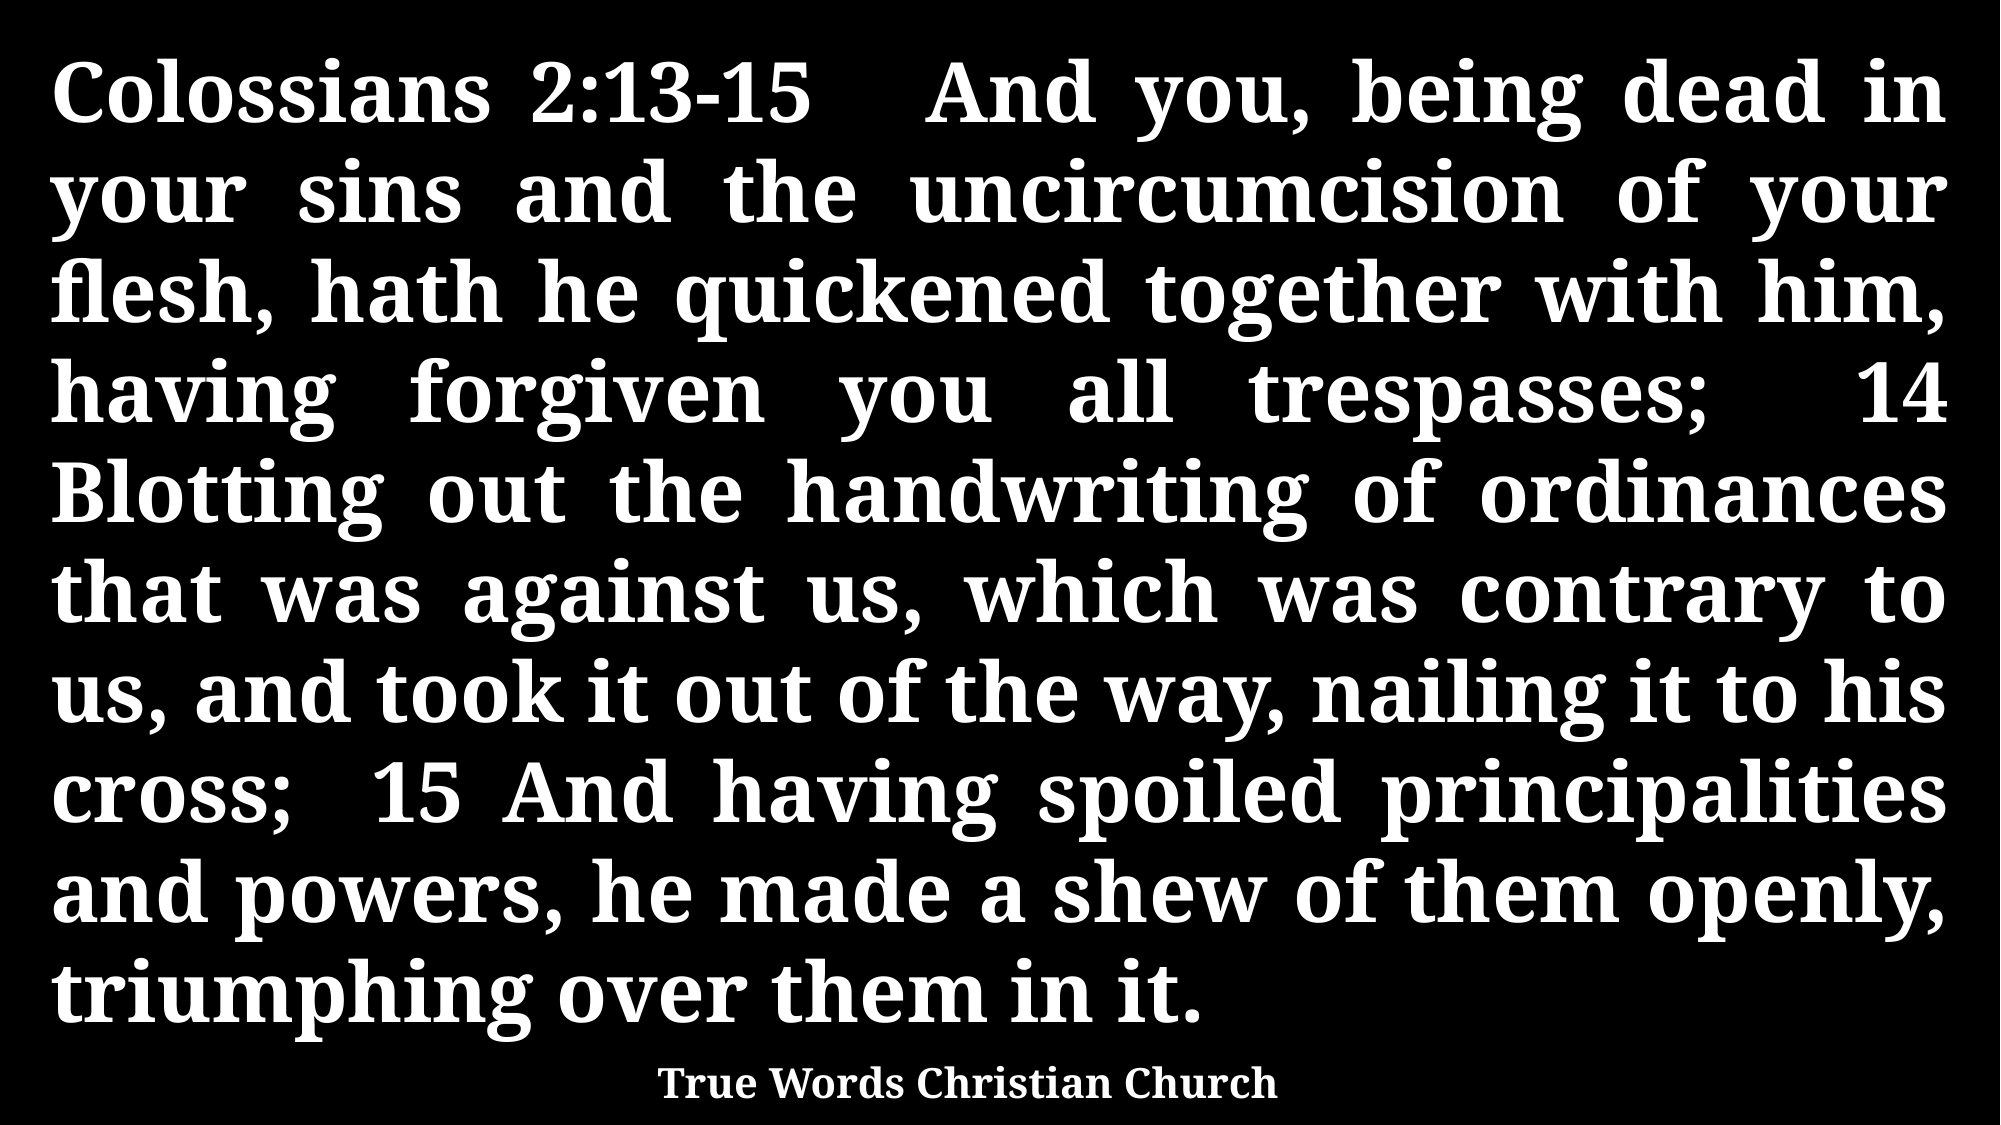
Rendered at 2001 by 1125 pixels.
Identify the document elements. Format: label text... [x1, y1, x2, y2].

text_box Colossians 2:13-15 And you, being dead in your sins and the uncircumcision of your flesh, hath he quickened together with him, having forgiven you all trespasses; 14 Blotting out the handwriting of ordinances that was against us, which was contrary to us, and took it out of the way, nailing it to his cross; 15 And having spoiled principalities and powers, he made a shew of them openly, triumphing over them in it. [35, 32, 1965, 1047]
text_box True Words Christian Church [642, 1049, 1294, 1114]
